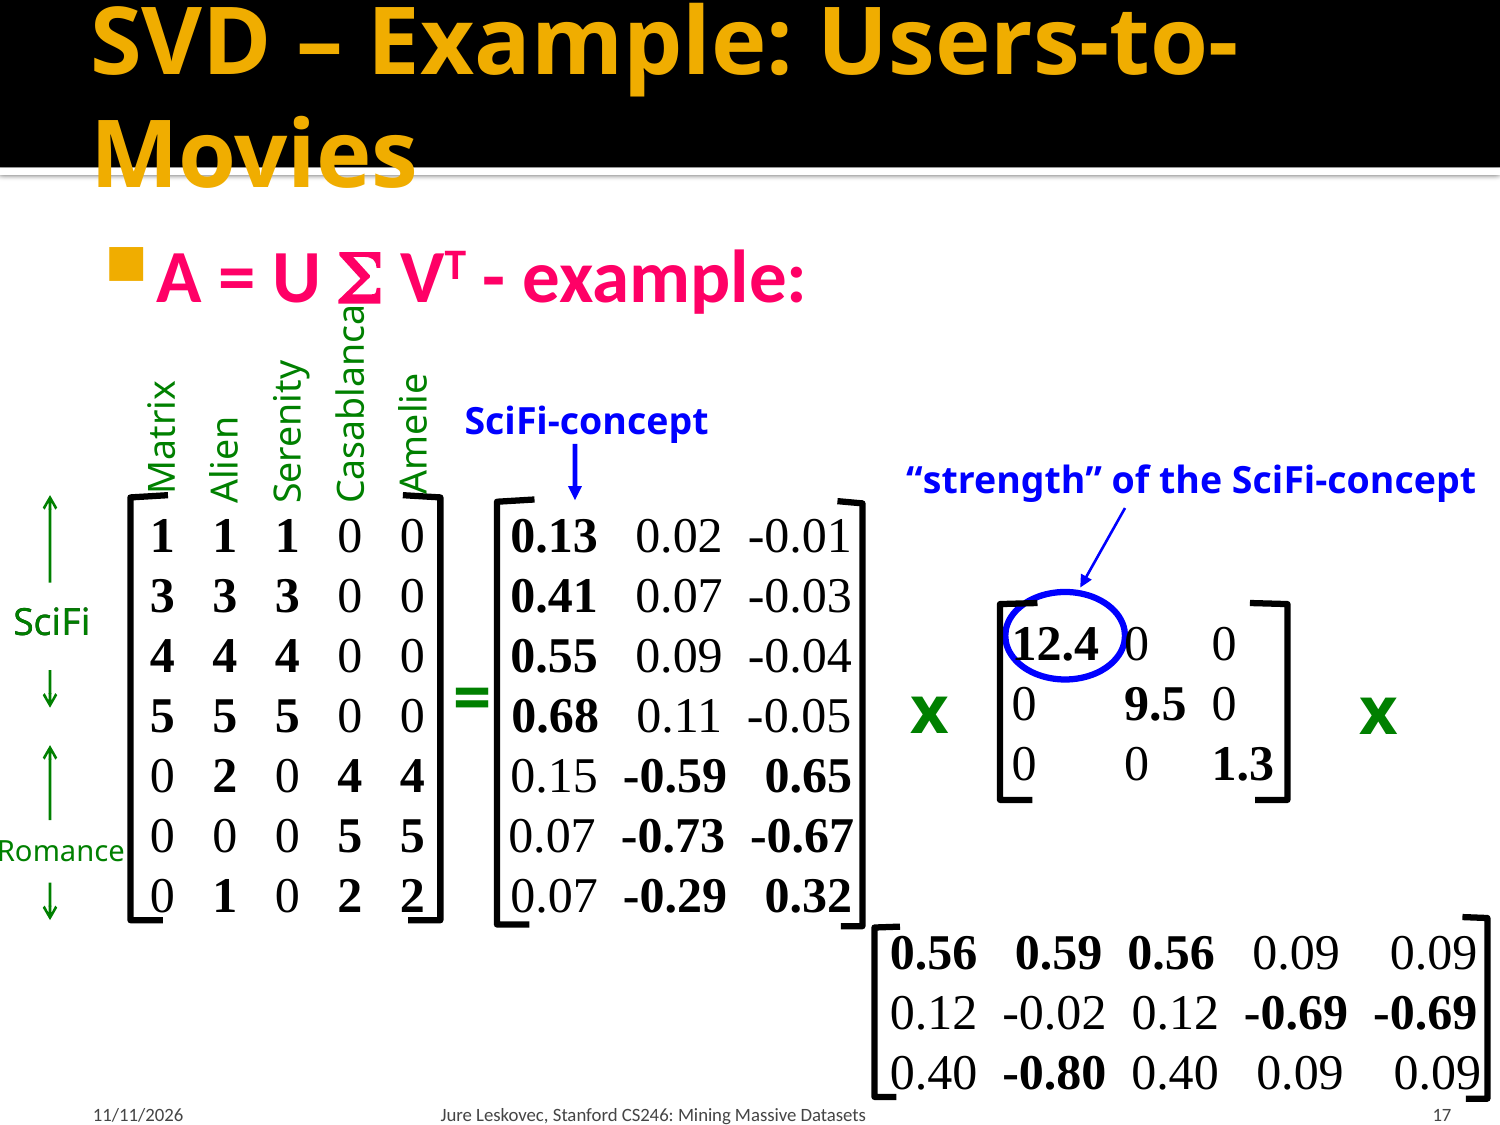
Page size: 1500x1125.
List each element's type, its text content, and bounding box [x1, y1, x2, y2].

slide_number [75, 1118, 425, 1125]
title SVD – Example: Users-to-Movies [75, 12, 1425, 175]
footer Jure Leskovec, Stanford CS246: Mining Massive Datasets [433, 1118, 1337, 1125]
list A = U  VT - example: [75, 212, 1425, 298]
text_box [0, 299, 1500, 1110]
slide_number 17 [1345, 1118, 1467, 1125]
